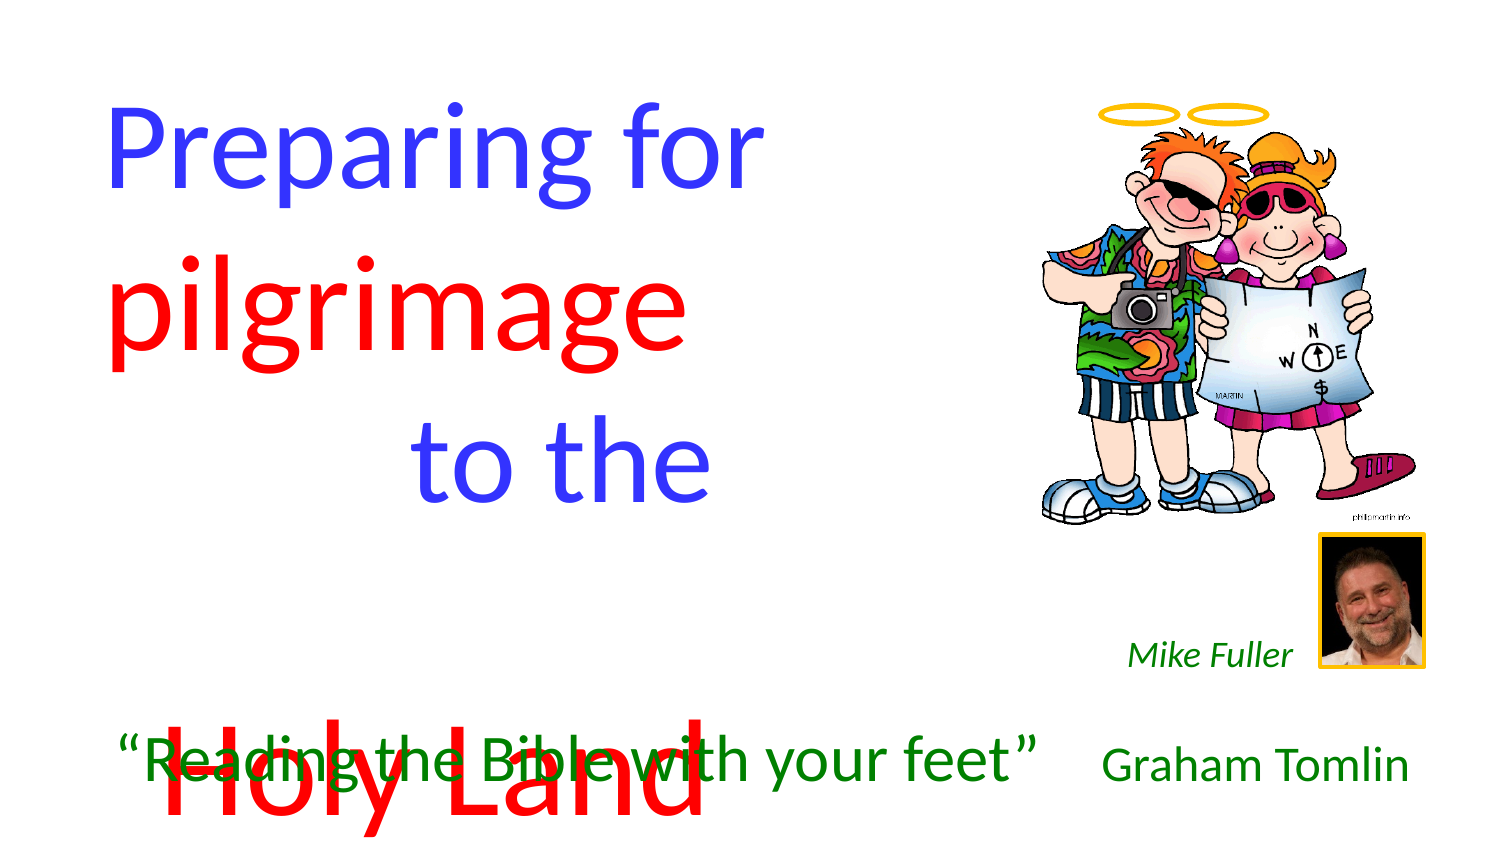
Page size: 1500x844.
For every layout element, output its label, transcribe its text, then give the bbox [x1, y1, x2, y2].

picture [1034, 114, 1423, 528]
text_box [1096, 100, 1183, 113]
text_box “Reading the Bible with your feet” Graham Tomlin [100, 706, 1471, 802]
text_box [1185, 100, 1272, 113]
text_box Preparing for pilgrimage to the Holy Land [88, 55, 821, 844]
text_box Mike Fuller [1112, 622, 1325, 683]
picture [1322, 536, 1423, 665]
